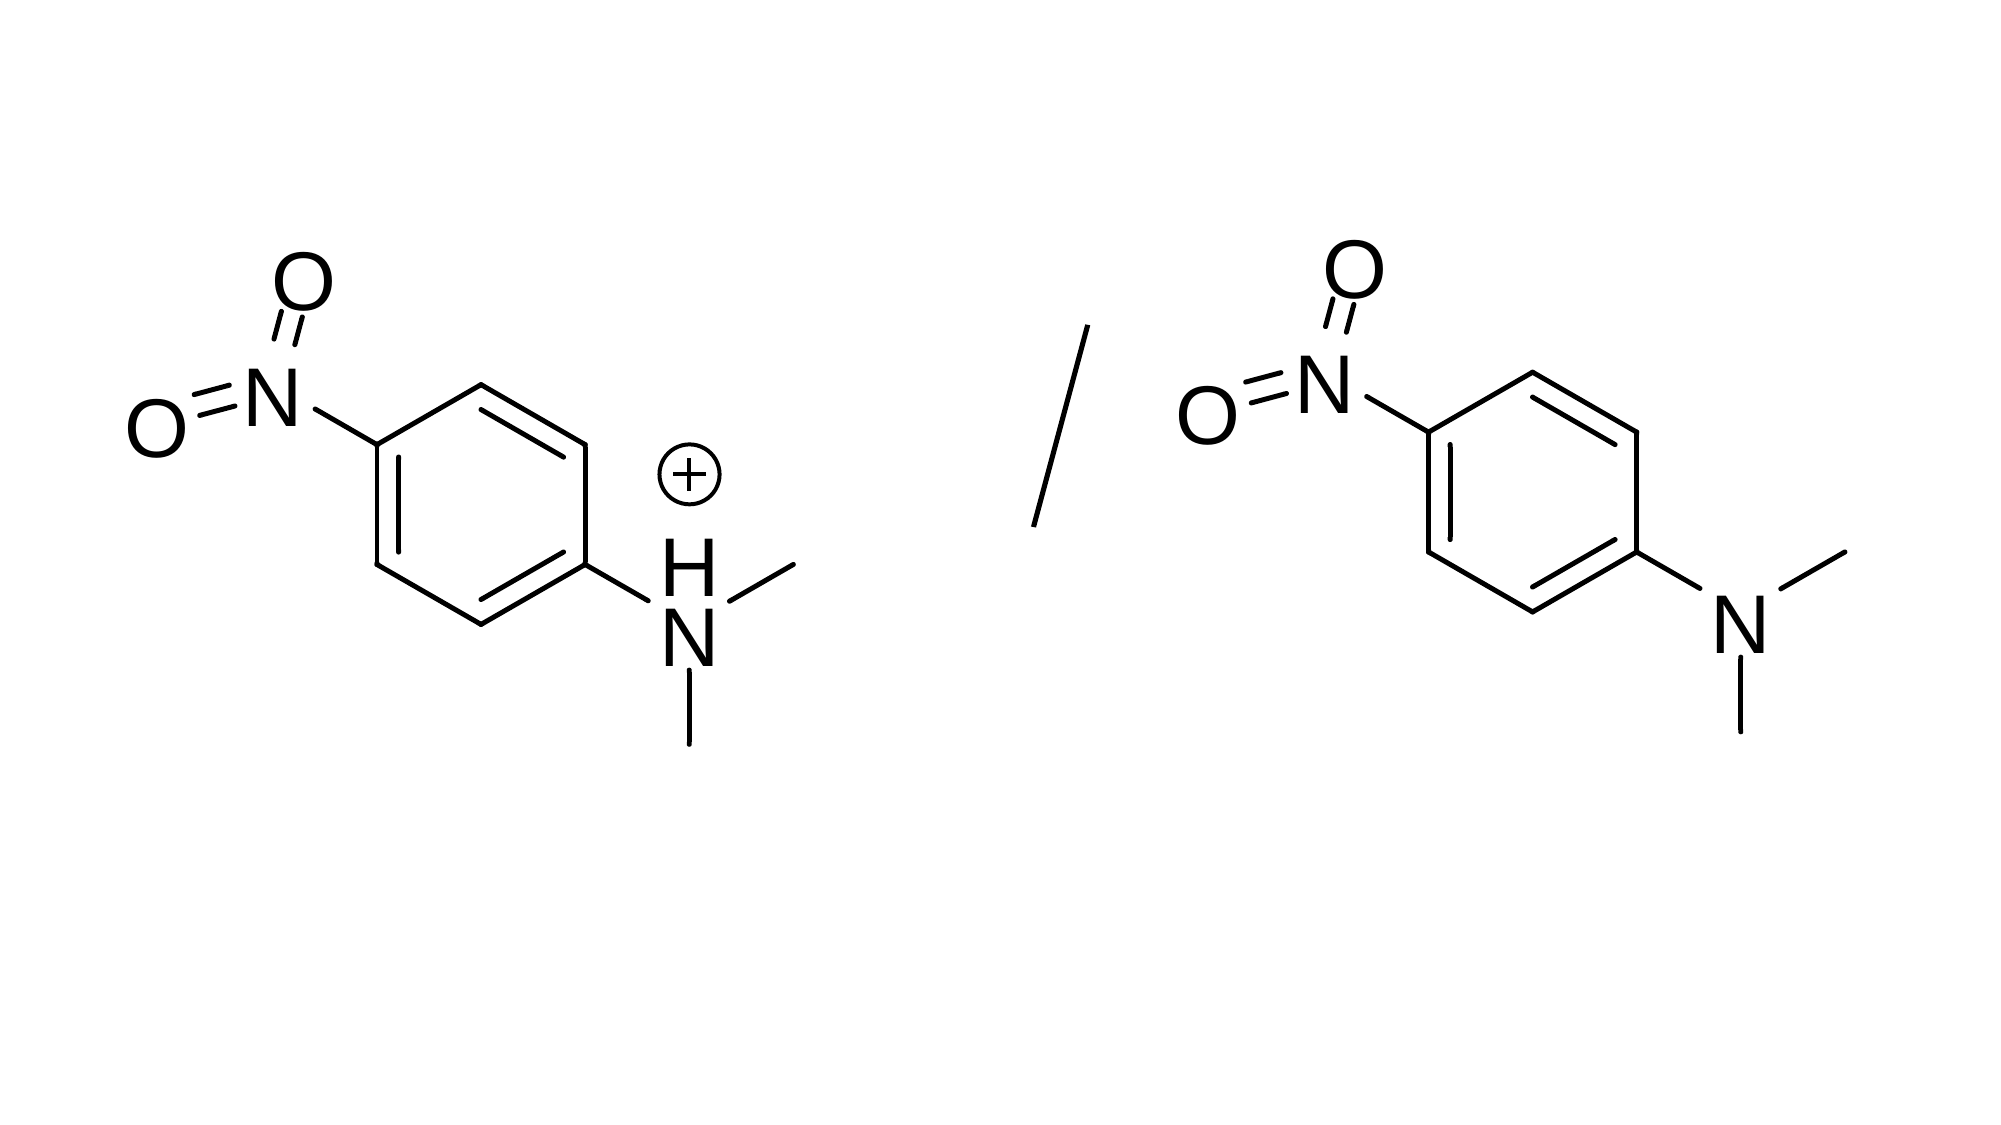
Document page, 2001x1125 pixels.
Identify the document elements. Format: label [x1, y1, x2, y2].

text_box [115, 239, 1886, 803]
